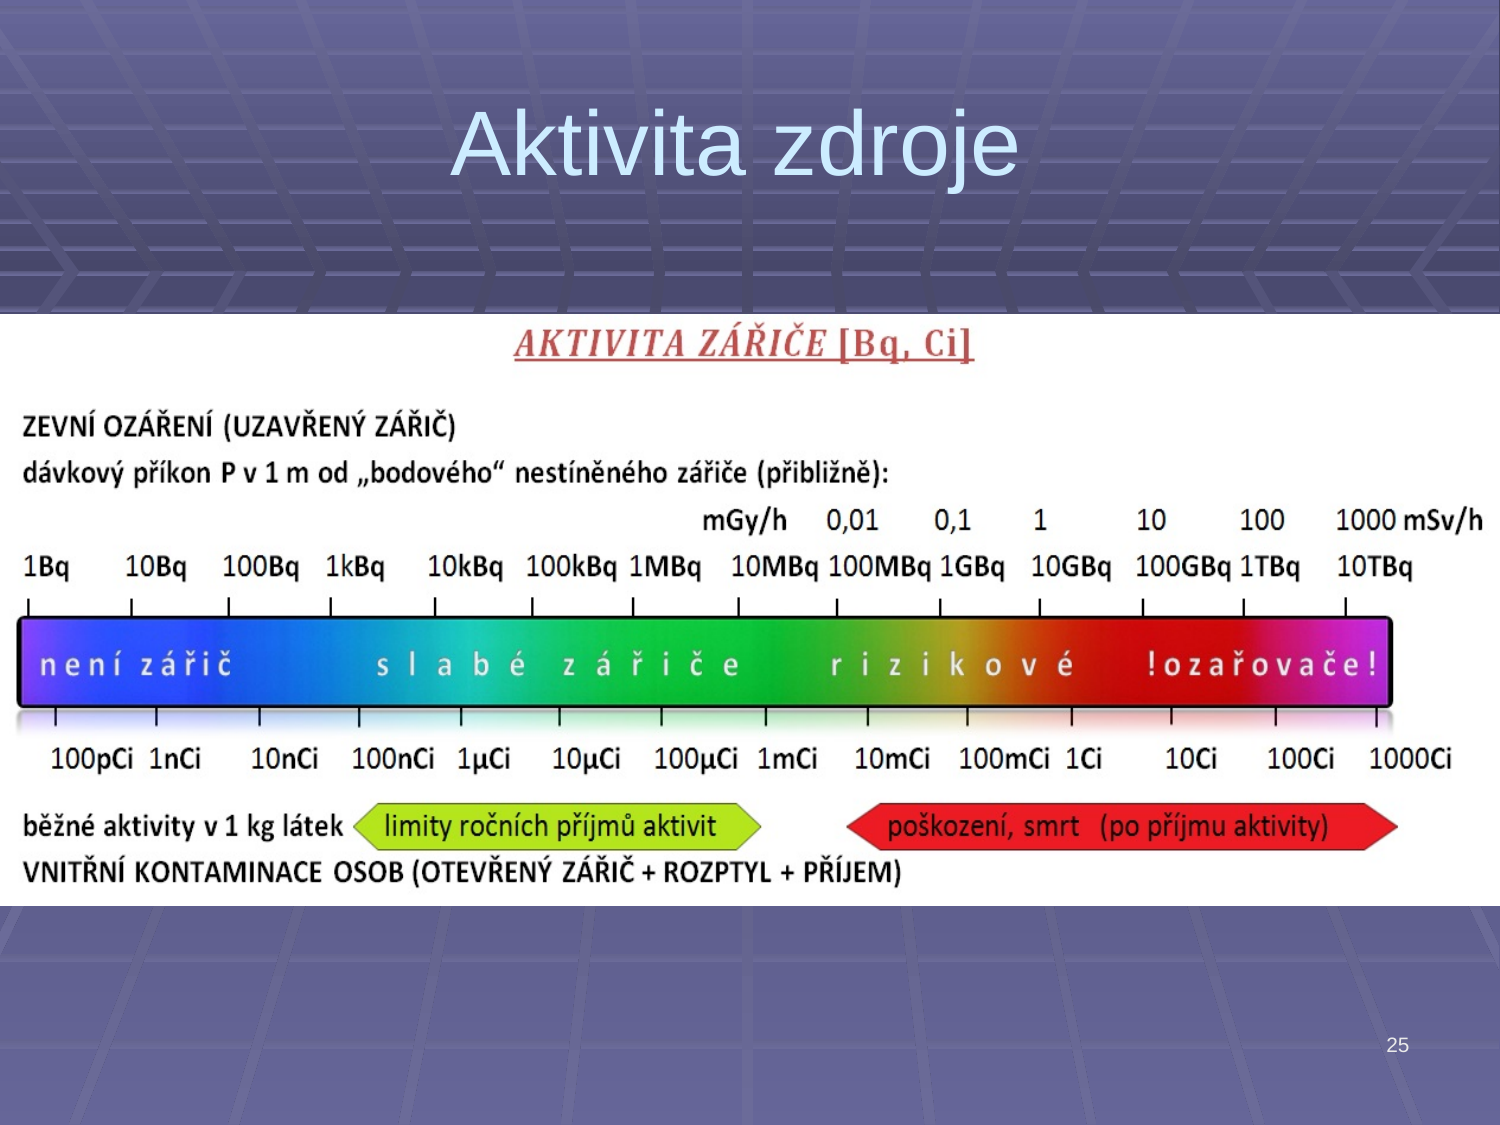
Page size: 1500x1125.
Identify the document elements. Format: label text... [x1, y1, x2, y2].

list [0, 314, 1500, 907]
slide_number 25 [1074, 1023, 1425, 1102]
title Aktivita zdroje [74, 44, 1425, 233]
